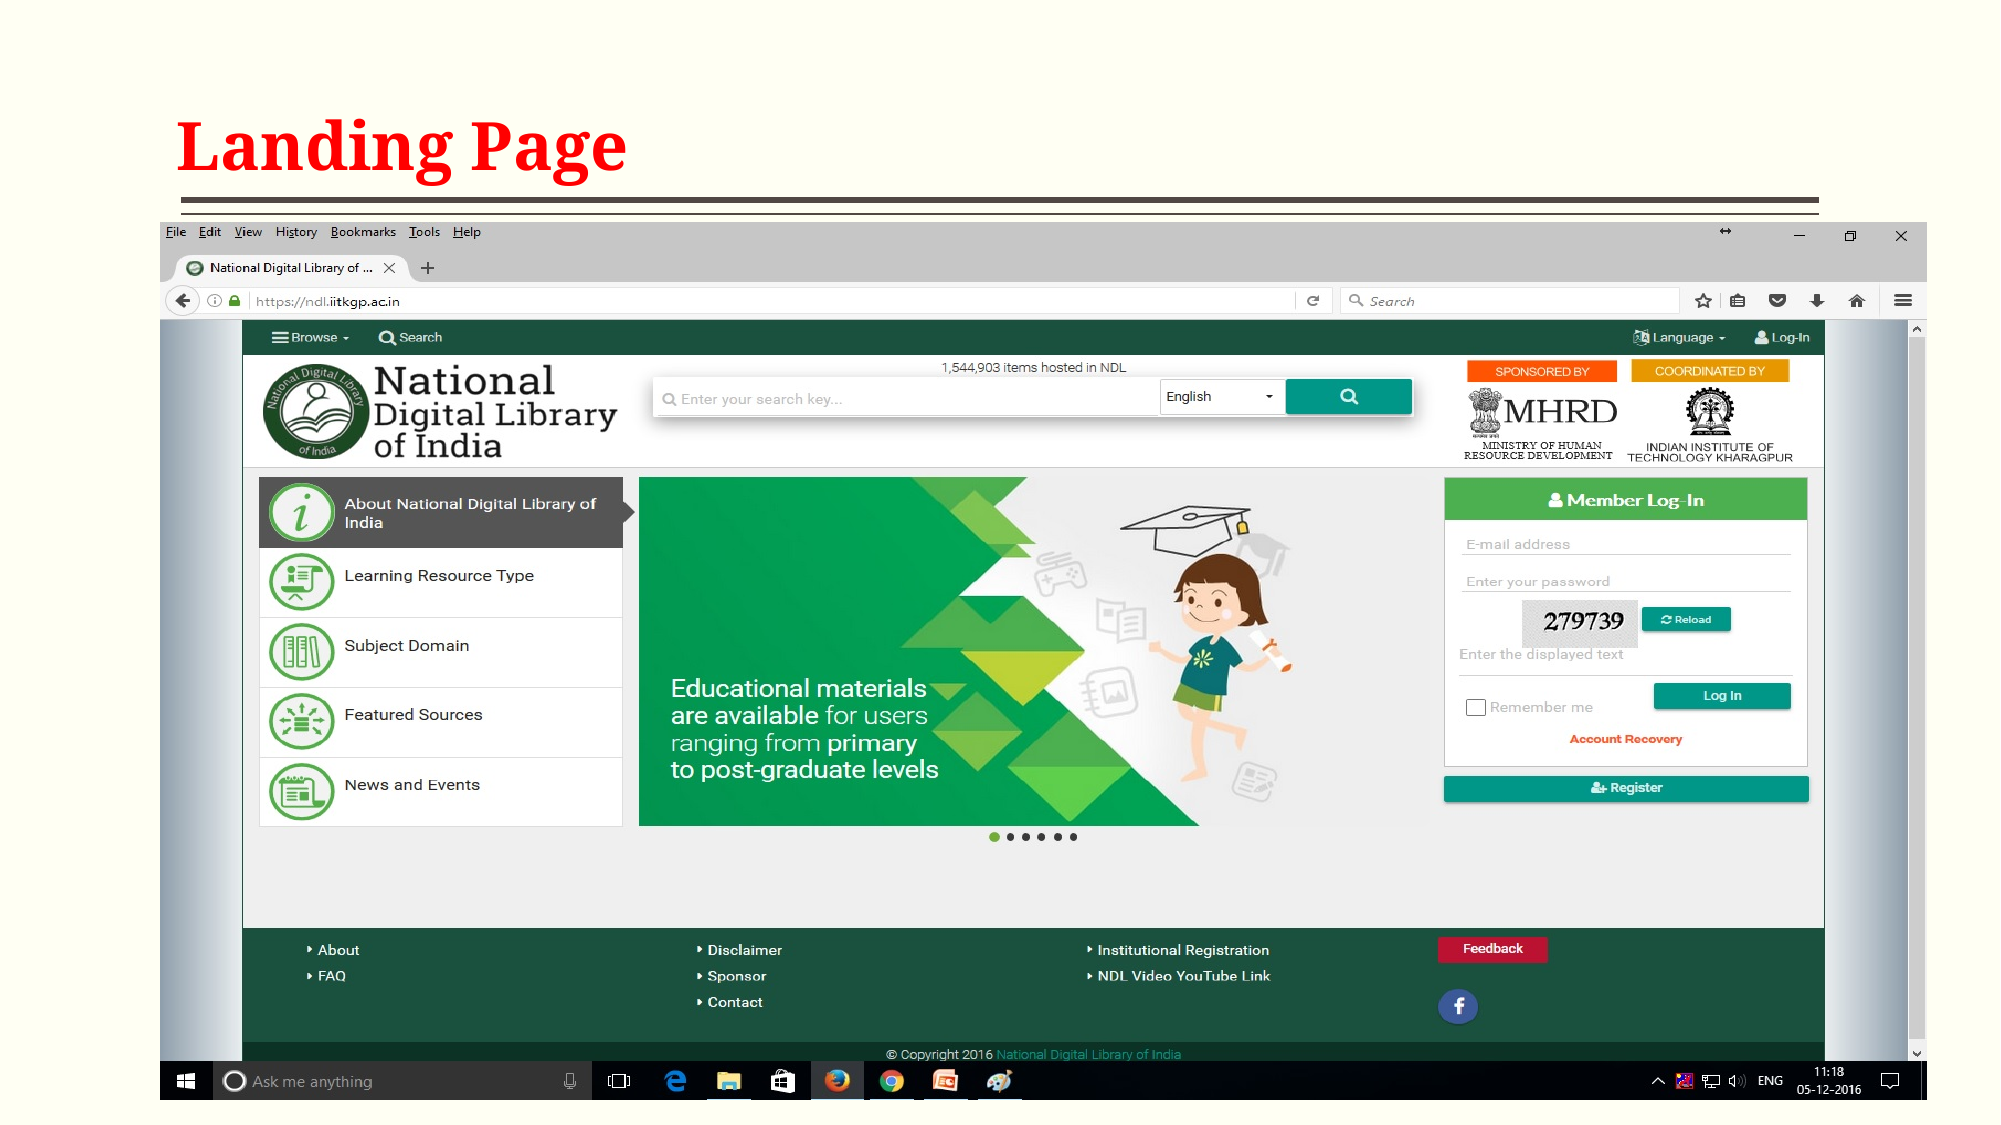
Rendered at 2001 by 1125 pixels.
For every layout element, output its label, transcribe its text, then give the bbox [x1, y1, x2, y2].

picture [160, 222, 1927, 1100]
title Landing Page [176, 12, 1819, 193]
